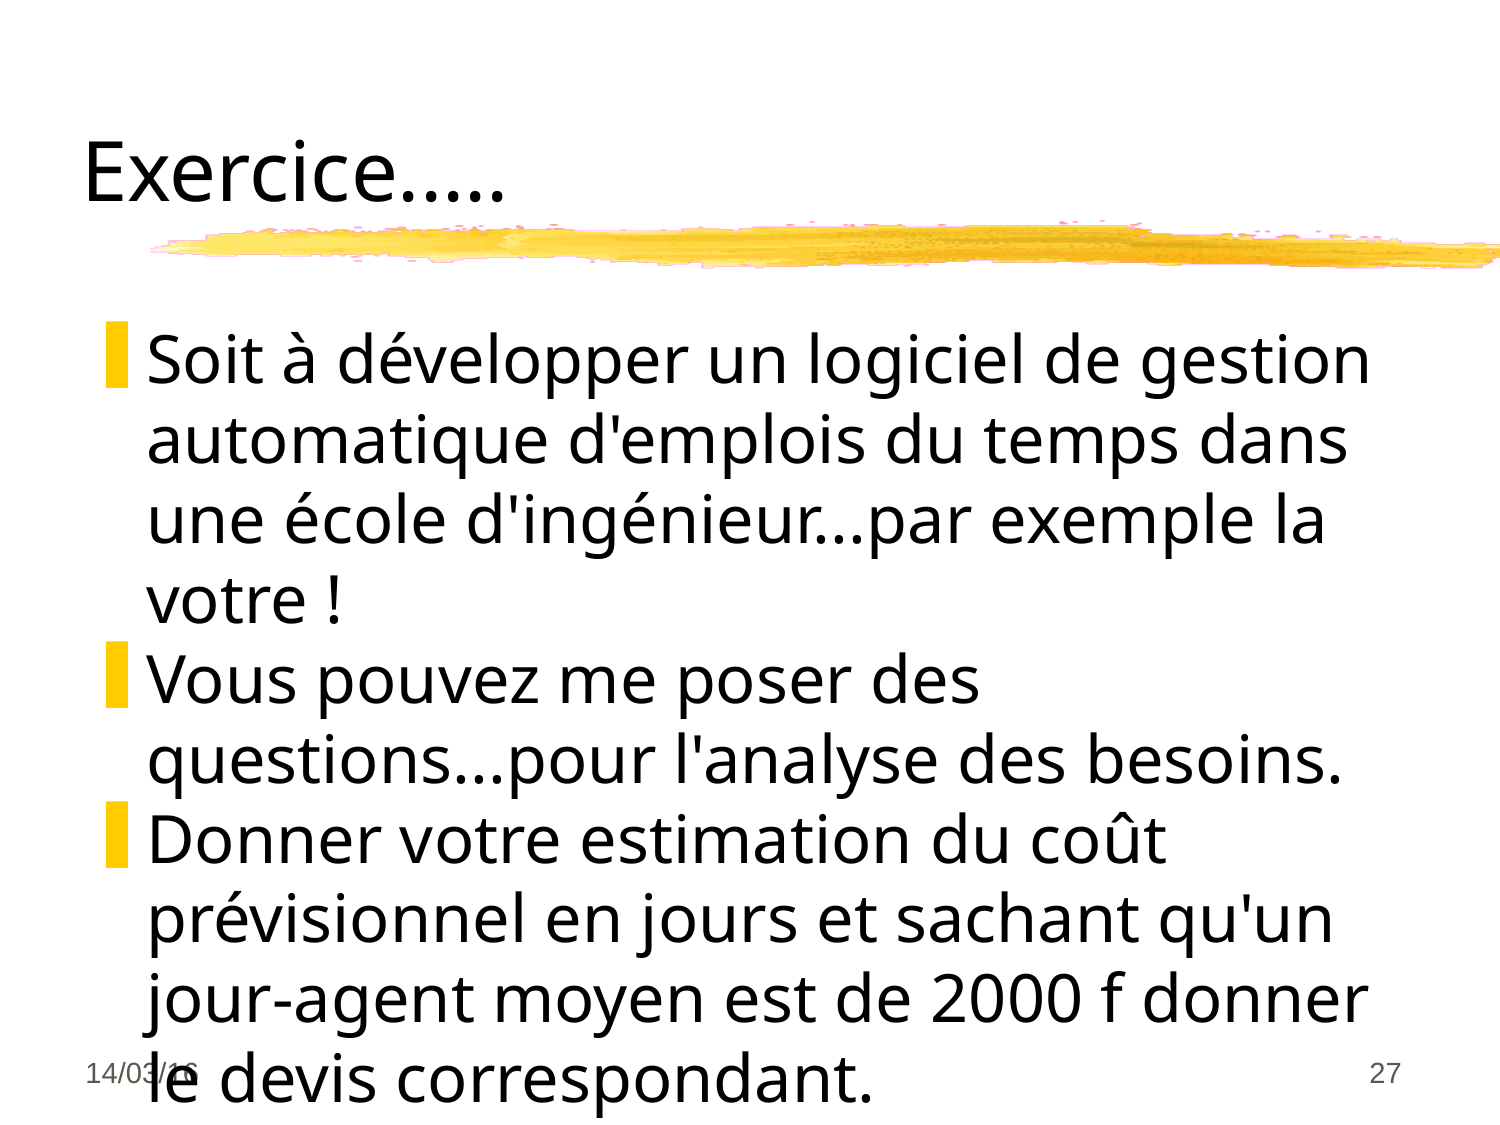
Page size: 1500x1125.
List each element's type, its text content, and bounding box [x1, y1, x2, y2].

text_box Soit à développer un logiciel de gestion automatique d'emplois du temps dans une école d'ingénieur...par exemple la votre ! Vous pouvez me poser des questions...pour l'analyse des besoins. Donner votre estimation du coût prévisionnel en jours et sachant qu'un jour-agent moyen est de 2000 f donner le devis correspondant. [74, 309, 1417, 994]
text_box <numéro> [1104, 1021, 1417, 1097]
text_box Exercice..... [66, 37, 1342, 225]
picture [150, 215, 1500, 279]
text_box 14/03/16 [70, 1021, 384, 1097]
